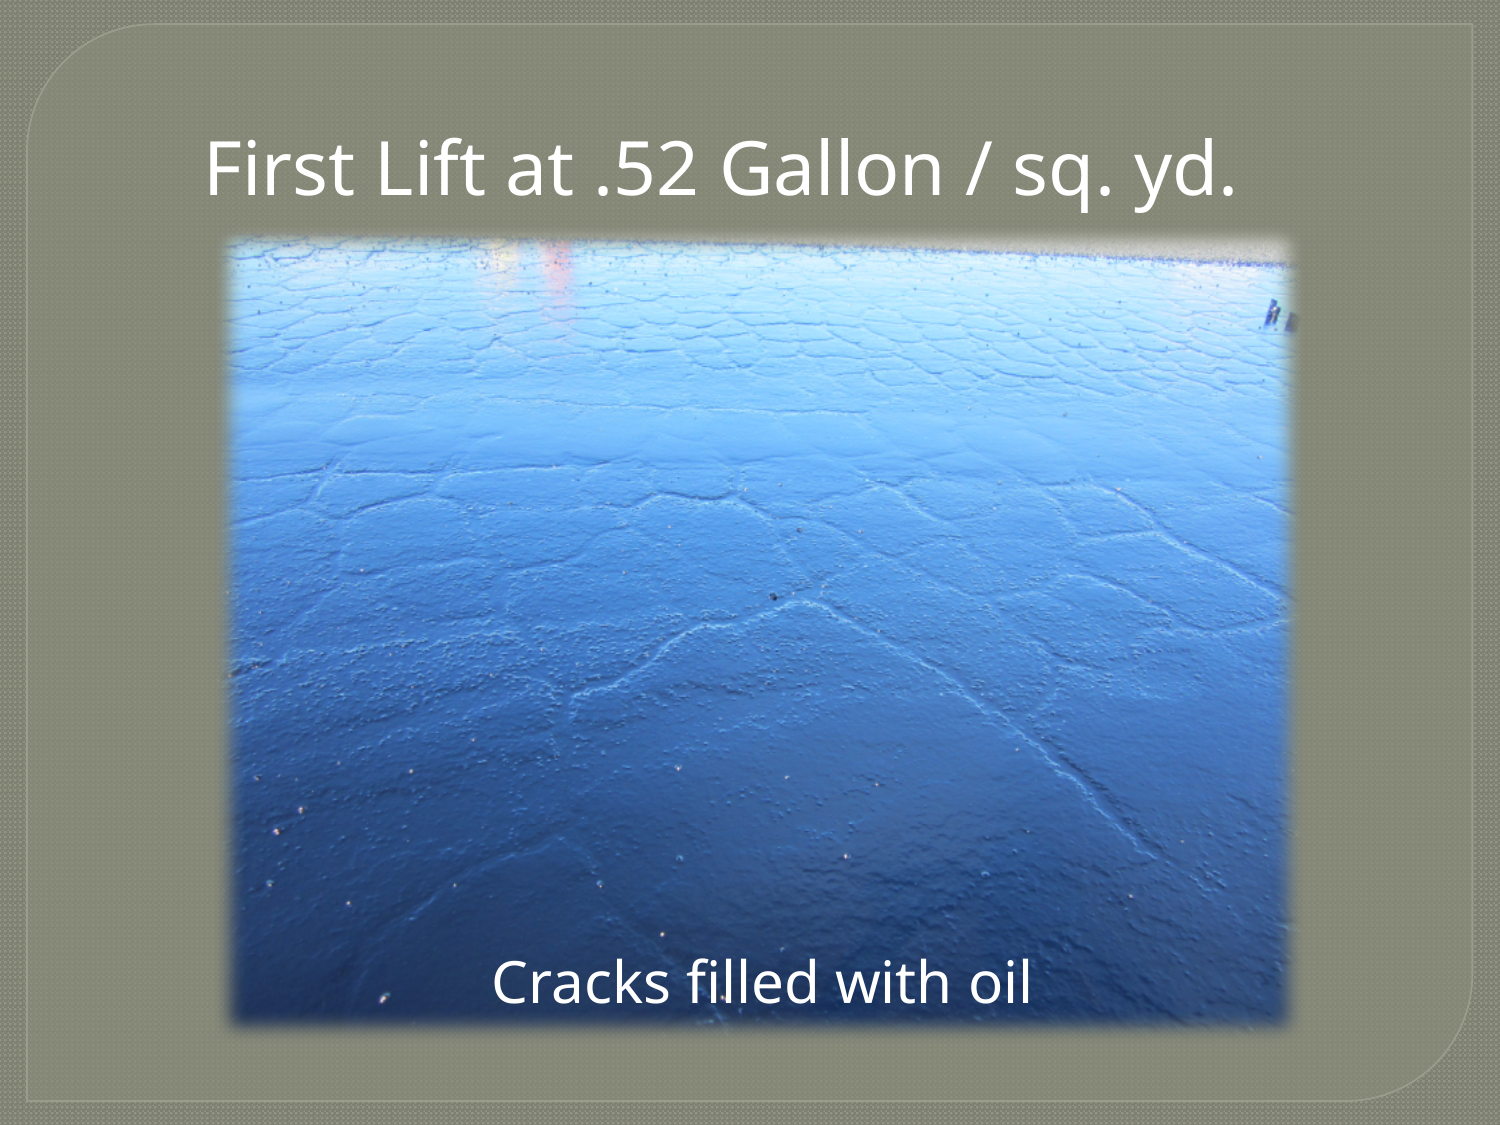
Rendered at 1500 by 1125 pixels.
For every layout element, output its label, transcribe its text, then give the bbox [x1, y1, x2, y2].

picture [213, 224, 1306, 1044]
text_box First Lift at .52 Gallon / sq. yd. [75, 113, 1388, 218]
